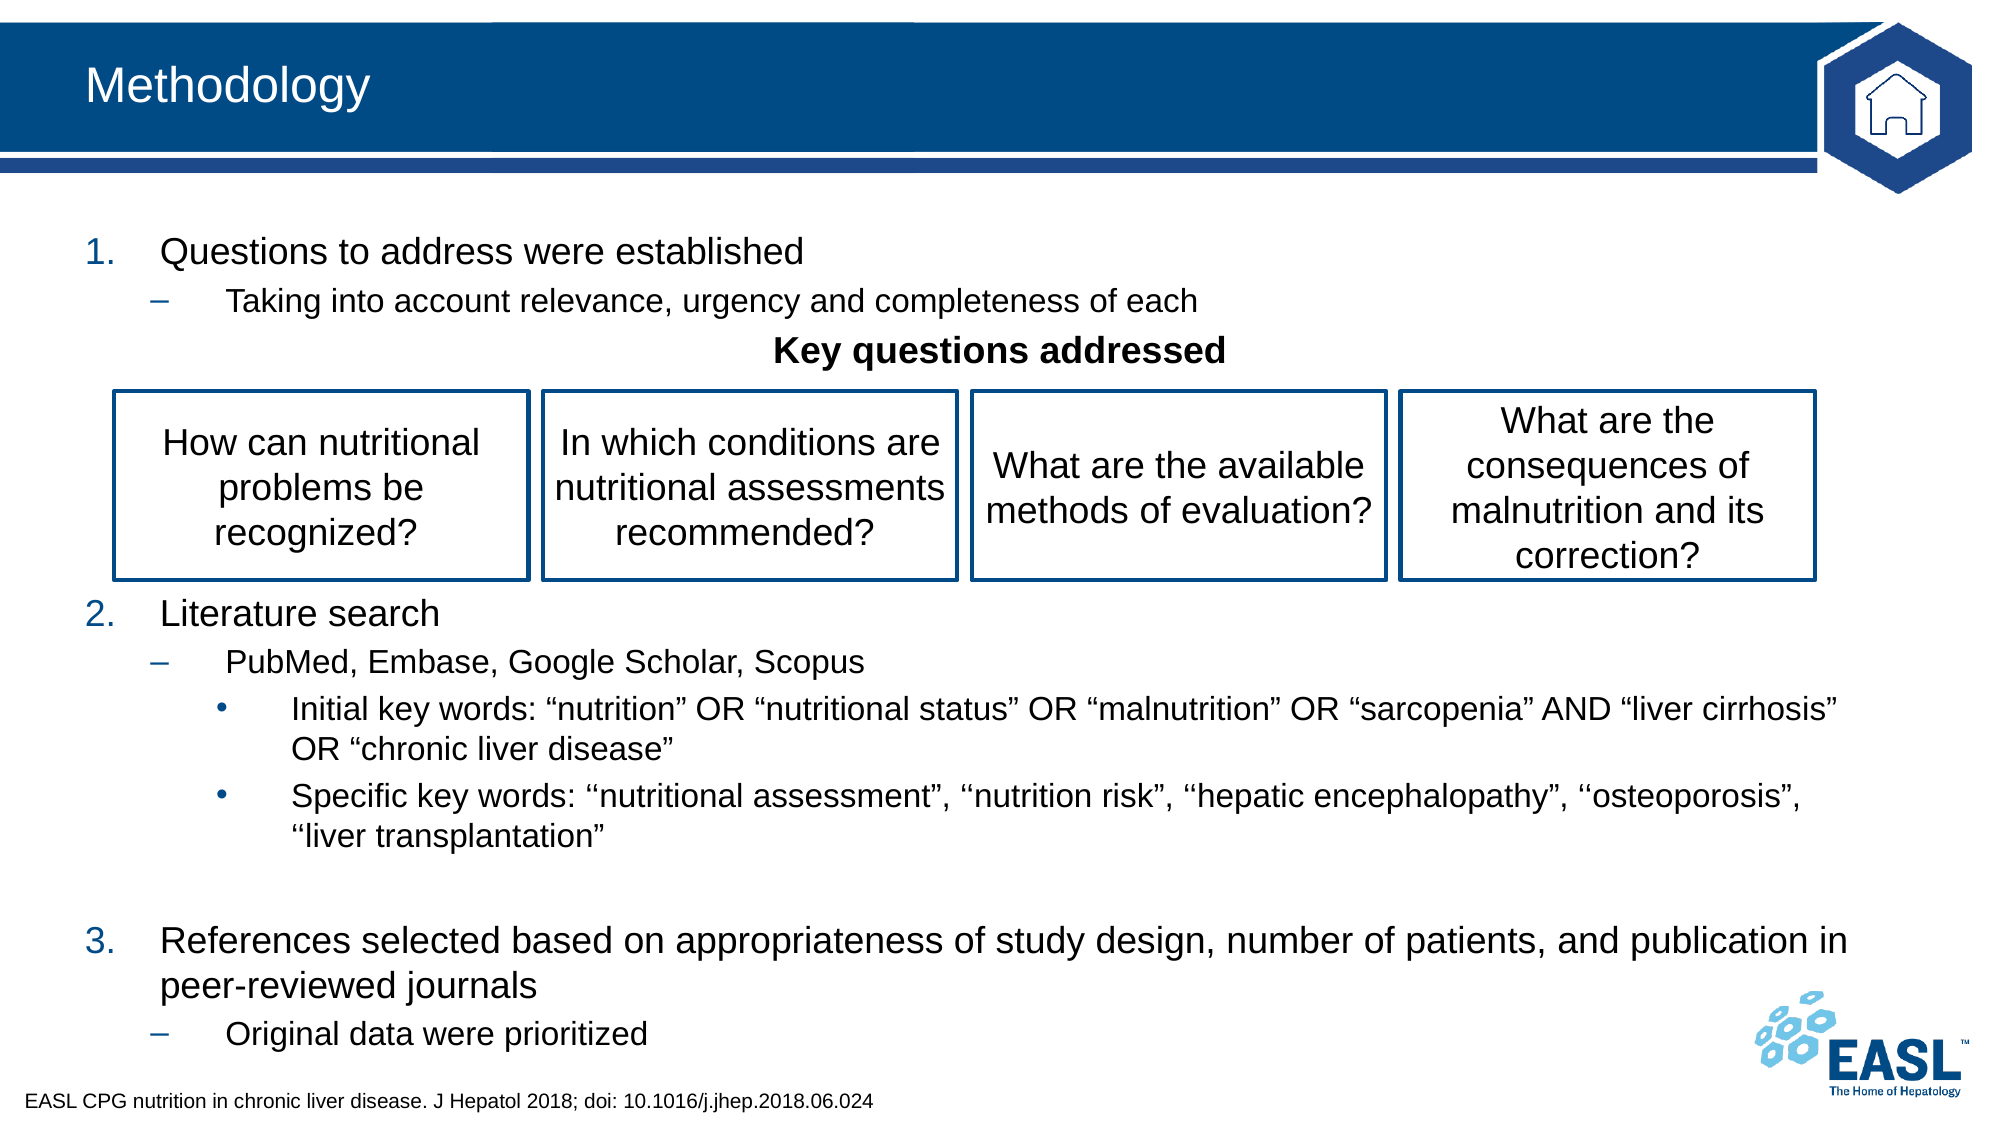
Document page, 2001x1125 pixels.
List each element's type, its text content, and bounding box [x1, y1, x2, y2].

picture [1750, 987, 1972, 1100]
picture [0, 22, 1972, 194]
list Questions to address were established Taking into account relevance, urgency and completeness of each Key questions addressed Literature search PubMed, Embase, Google Scholar, Scopus Initial key words: “nutrition” OR “nutritional status” OR “malnutrition” OR “sarcopenia” AND “liver cirrhosis” OR “chronic liver disease” Specific key words: ‘‘nutritional assessment”, ‘‘nutrition risk”, ‘‘hepatic encephalopathy”, ‘‘osteoporosis”, ‘‘liver transplantation” References selected based on appropriateness of study design, number of patients, and publication in peer-reviewed journals Original data were prioritized [69, 219, 1931, 979]
title Methodology [69, 23, 1741, 150]
list EASL CPG nutrition in chronic liver disease. J Hepatol 2018; doi: 10.1016/j.jhep.2018.06.024 [1, 1062, 1646, 1125]
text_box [113, 391, 1816, 581]
